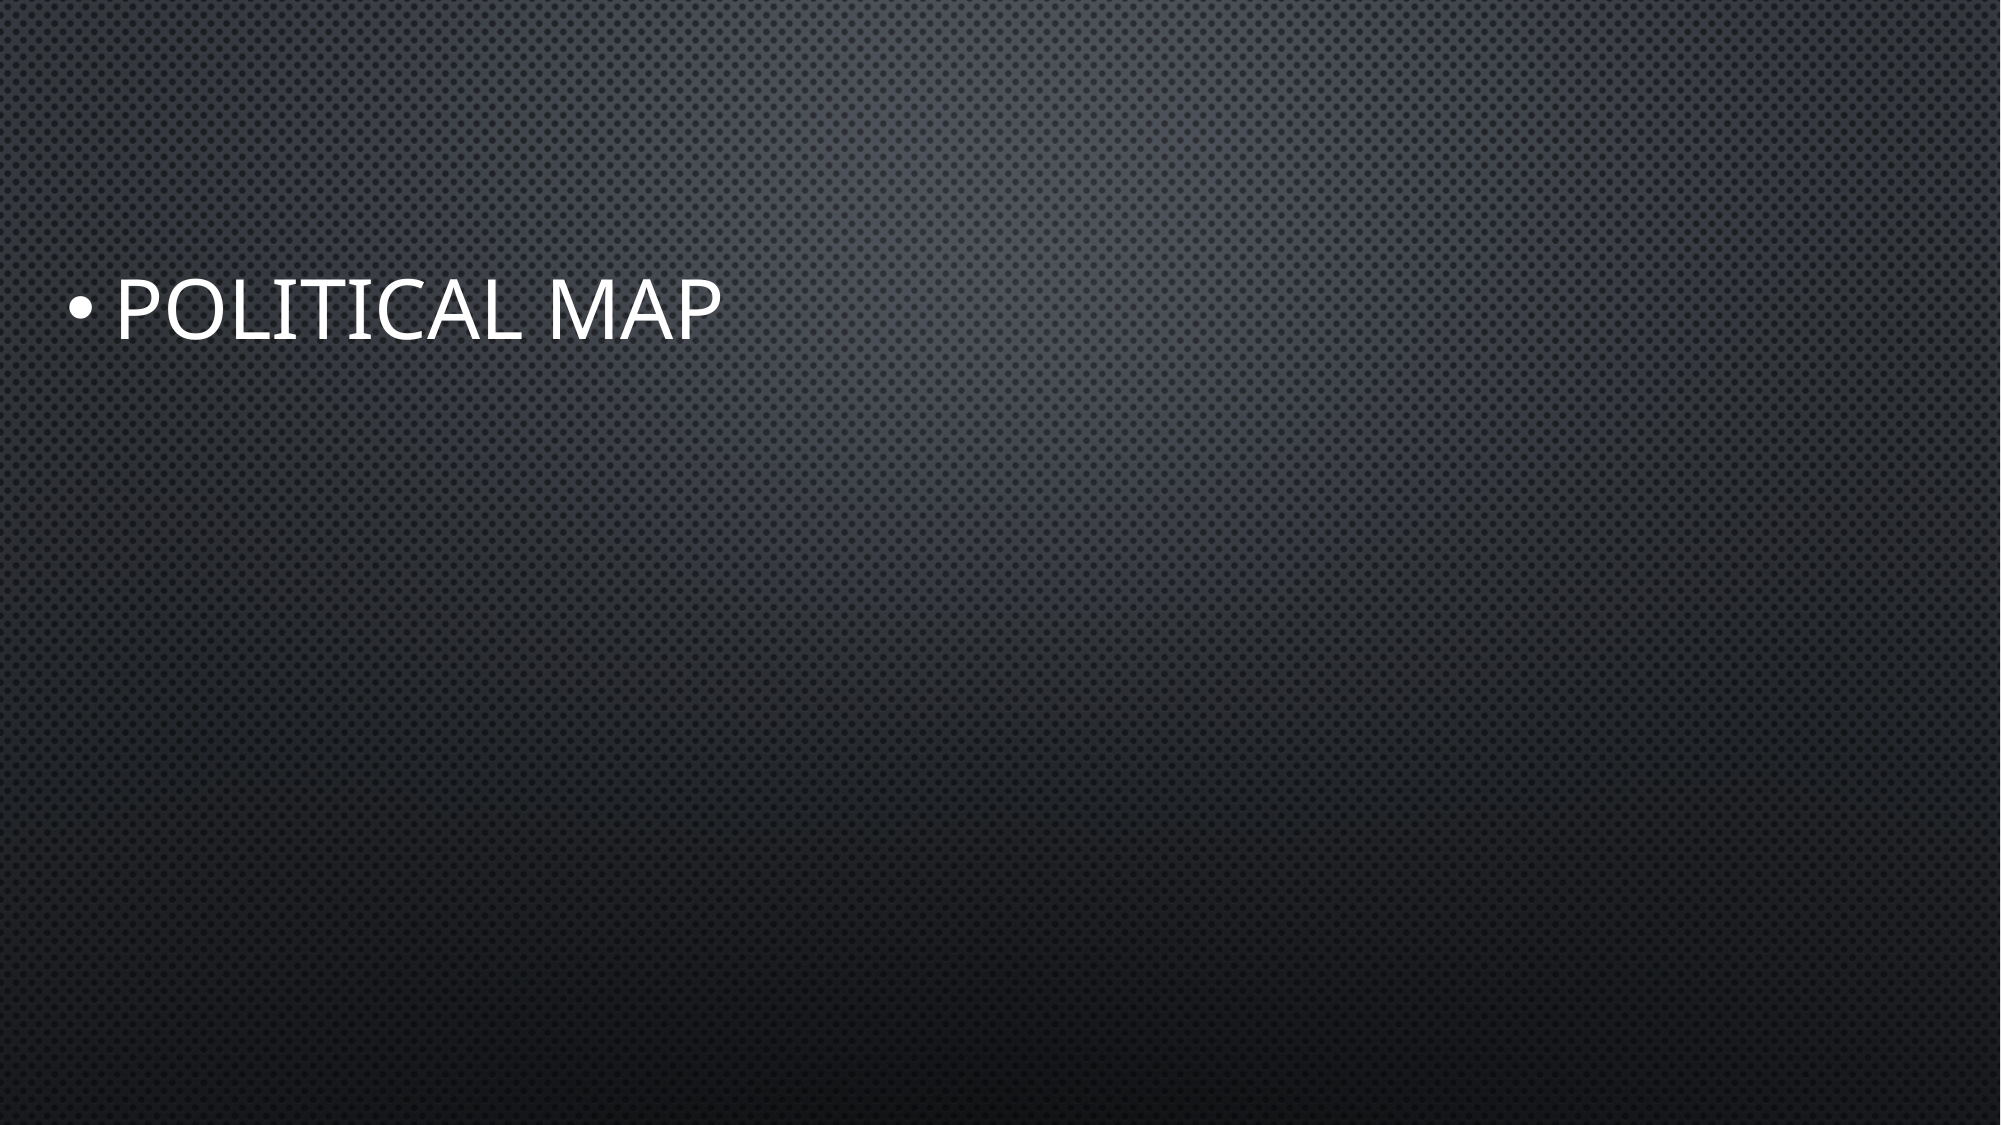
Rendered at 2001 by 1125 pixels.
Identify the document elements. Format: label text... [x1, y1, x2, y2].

list Political Map [51, 50, 1677, 563]
